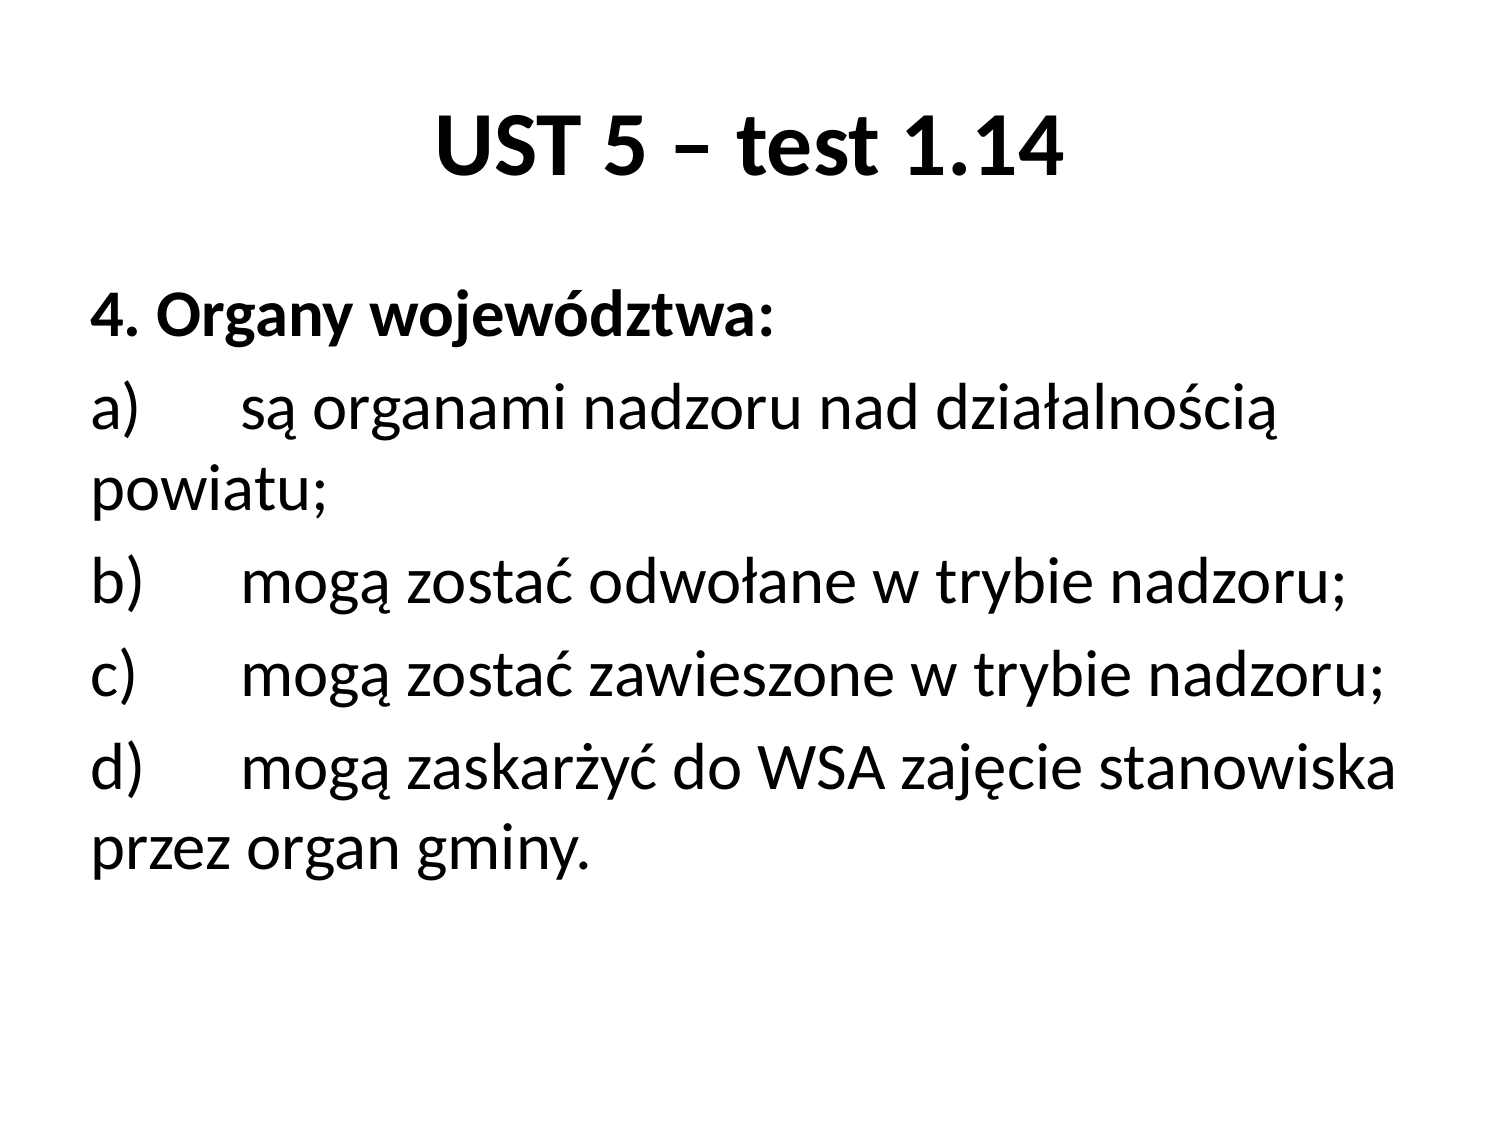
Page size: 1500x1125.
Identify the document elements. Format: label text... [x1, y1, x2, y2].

title UST 5 – test 1.14 [75, 45, 1425, 233]
list 4. Organy województwa: a) są organami nadzoru nad działalnością powiatu; b) mogą zostać odwołane w trybie nadzoru; c) mogą zostać zawieszone w trybie nadzoru; d) mogą zaskarżyć do WSA zajęcie stanowiska przez organ gminy. [75, 262, 1425, 1005]
